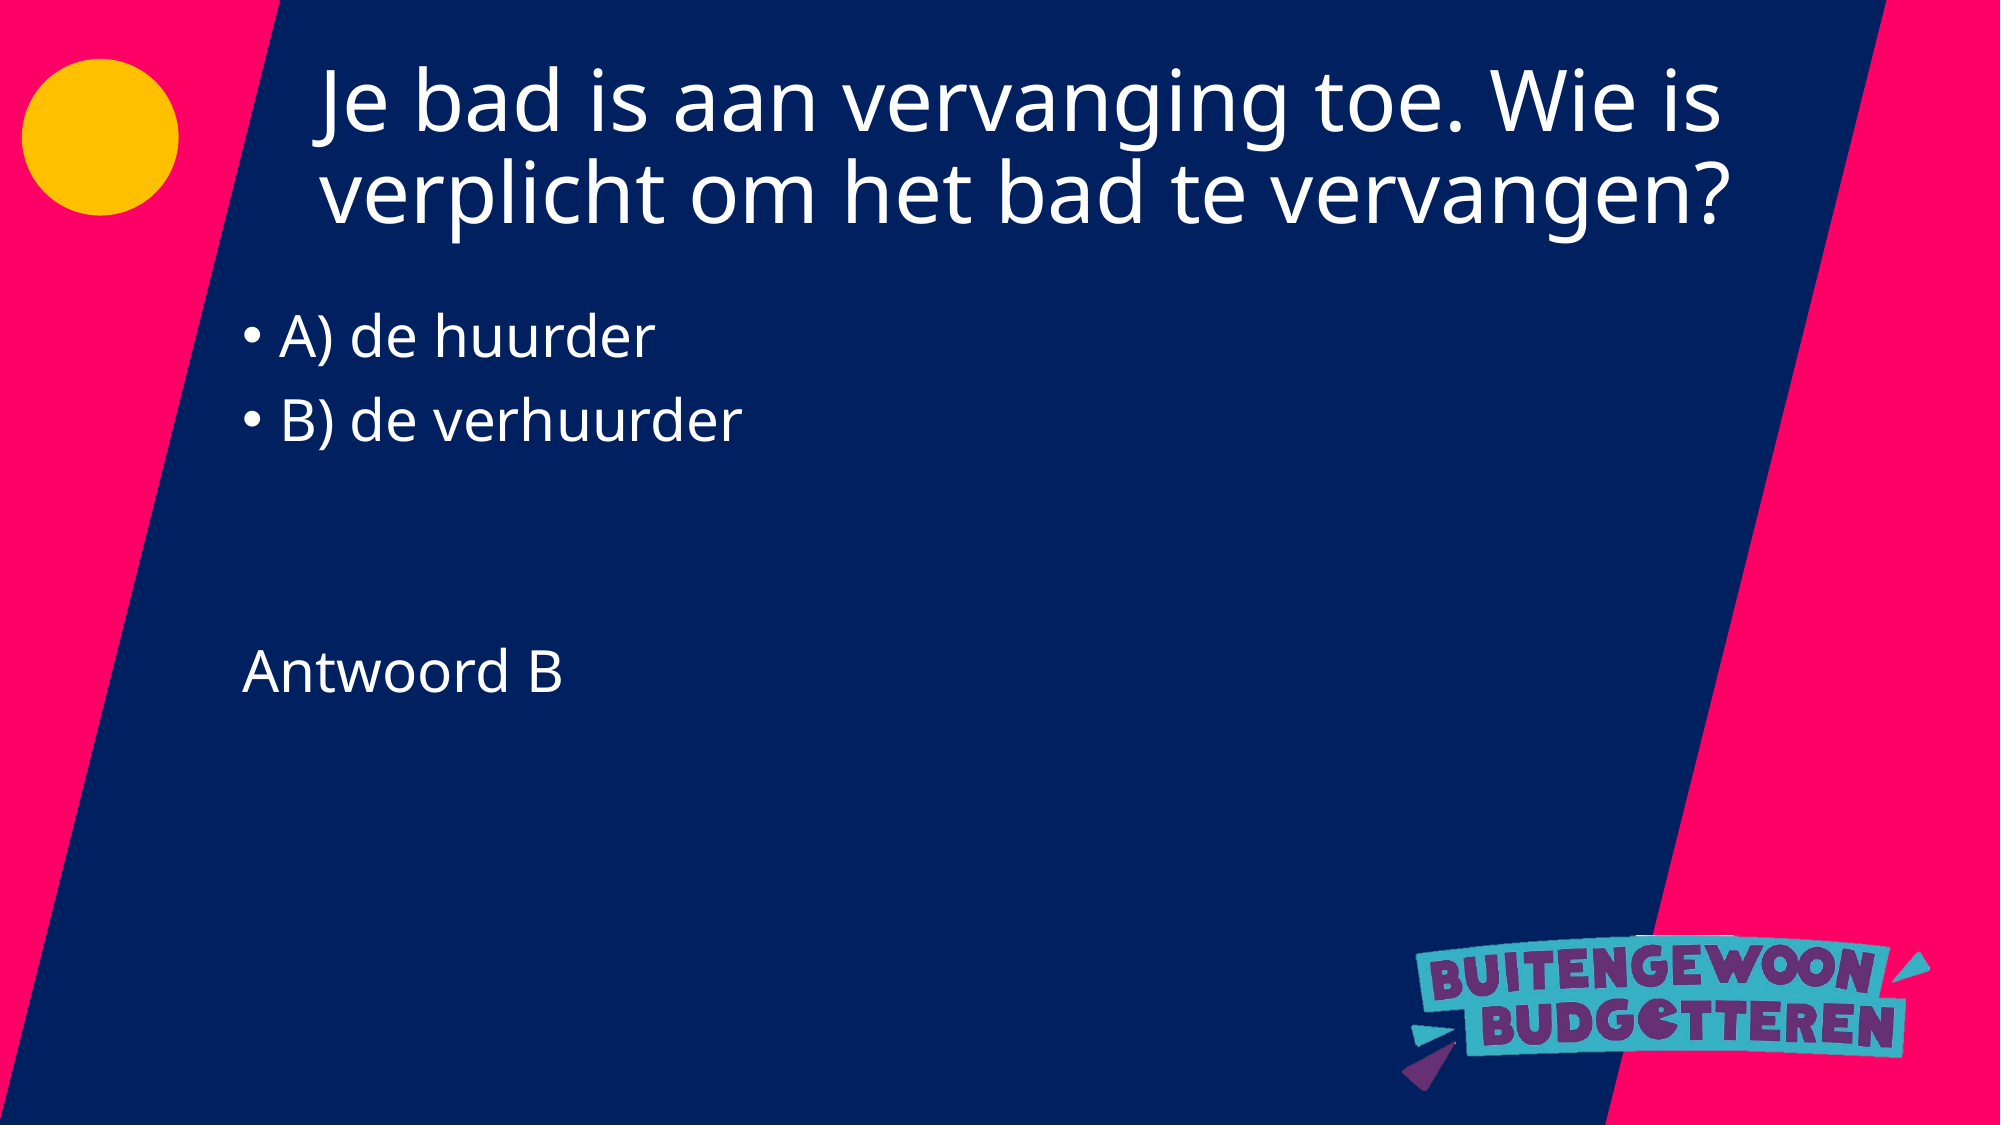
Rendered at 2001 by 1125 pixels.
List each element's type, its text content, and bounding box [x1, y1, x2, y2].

text_box [21, 58, 179, 216]
text_box [0, 0, 1887, 1125]
picture [1402, 935, 1930, 1091]
list A) de huurder B) de verhuurder Antwoord B [227, 299, 1613, 803]
title Je bad is aan vervanging toe. Wie is verplicht om het bad te vervangen? [304, 48, 1790, 251]
